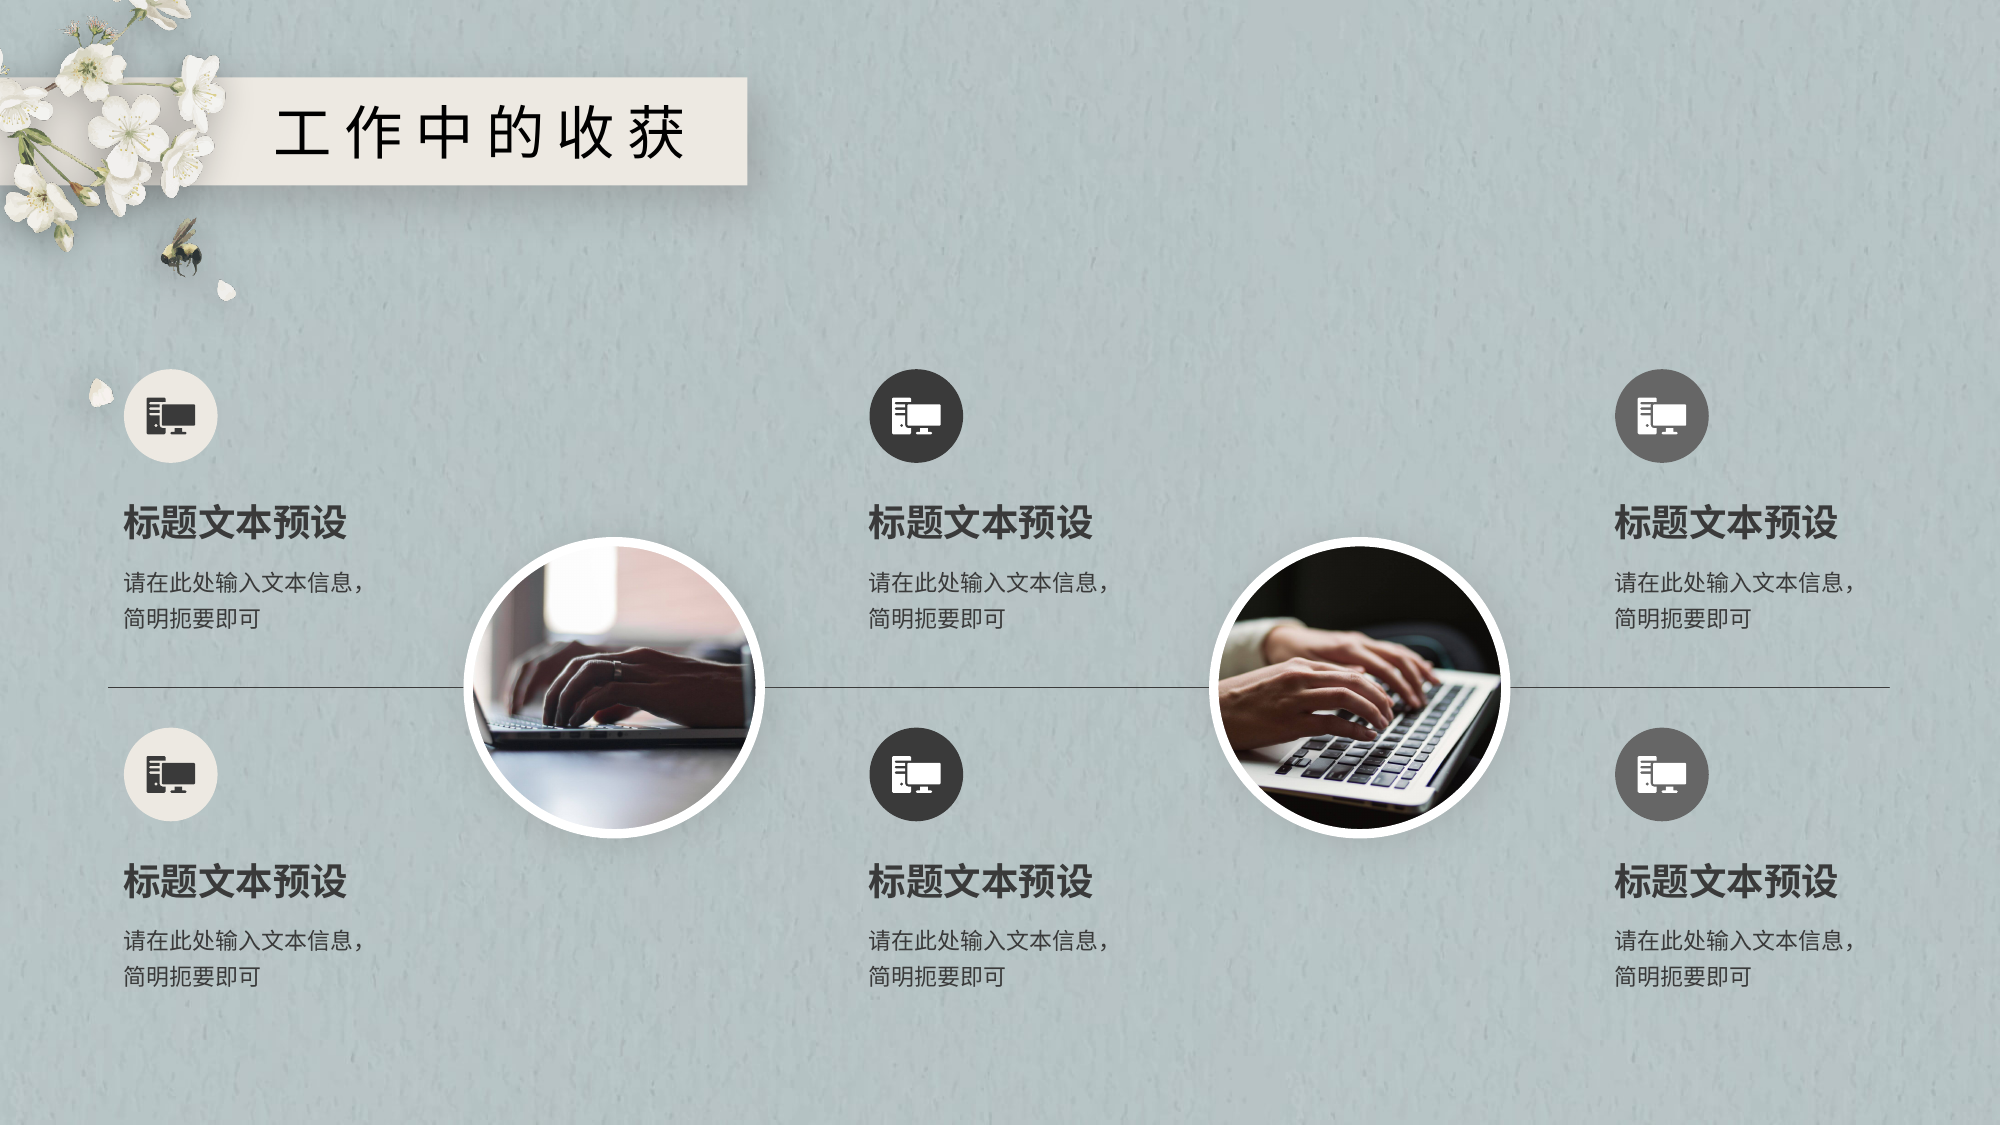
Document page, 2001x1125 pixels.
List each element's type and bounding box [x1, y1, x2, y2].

text_box [1599, 688, 1890, 1007]
picture [0, 0, 2000, 1125]
text_box [468, 688, 761, 834]
text_box [108, 688, 399, 1007]
text_box [853, 369, 1144, 687]
text_box [0, 0, 748, 429]
text_box [108, 369, 399, 687]
text_box [1213, 688, 1506, 834]
text_box [853, 688, 1144, 1007]
text_box [1599, 369, 1890, 687]
text_box [468, 541, 761, 687]
text_box [1213, 541, 1506, 687]
